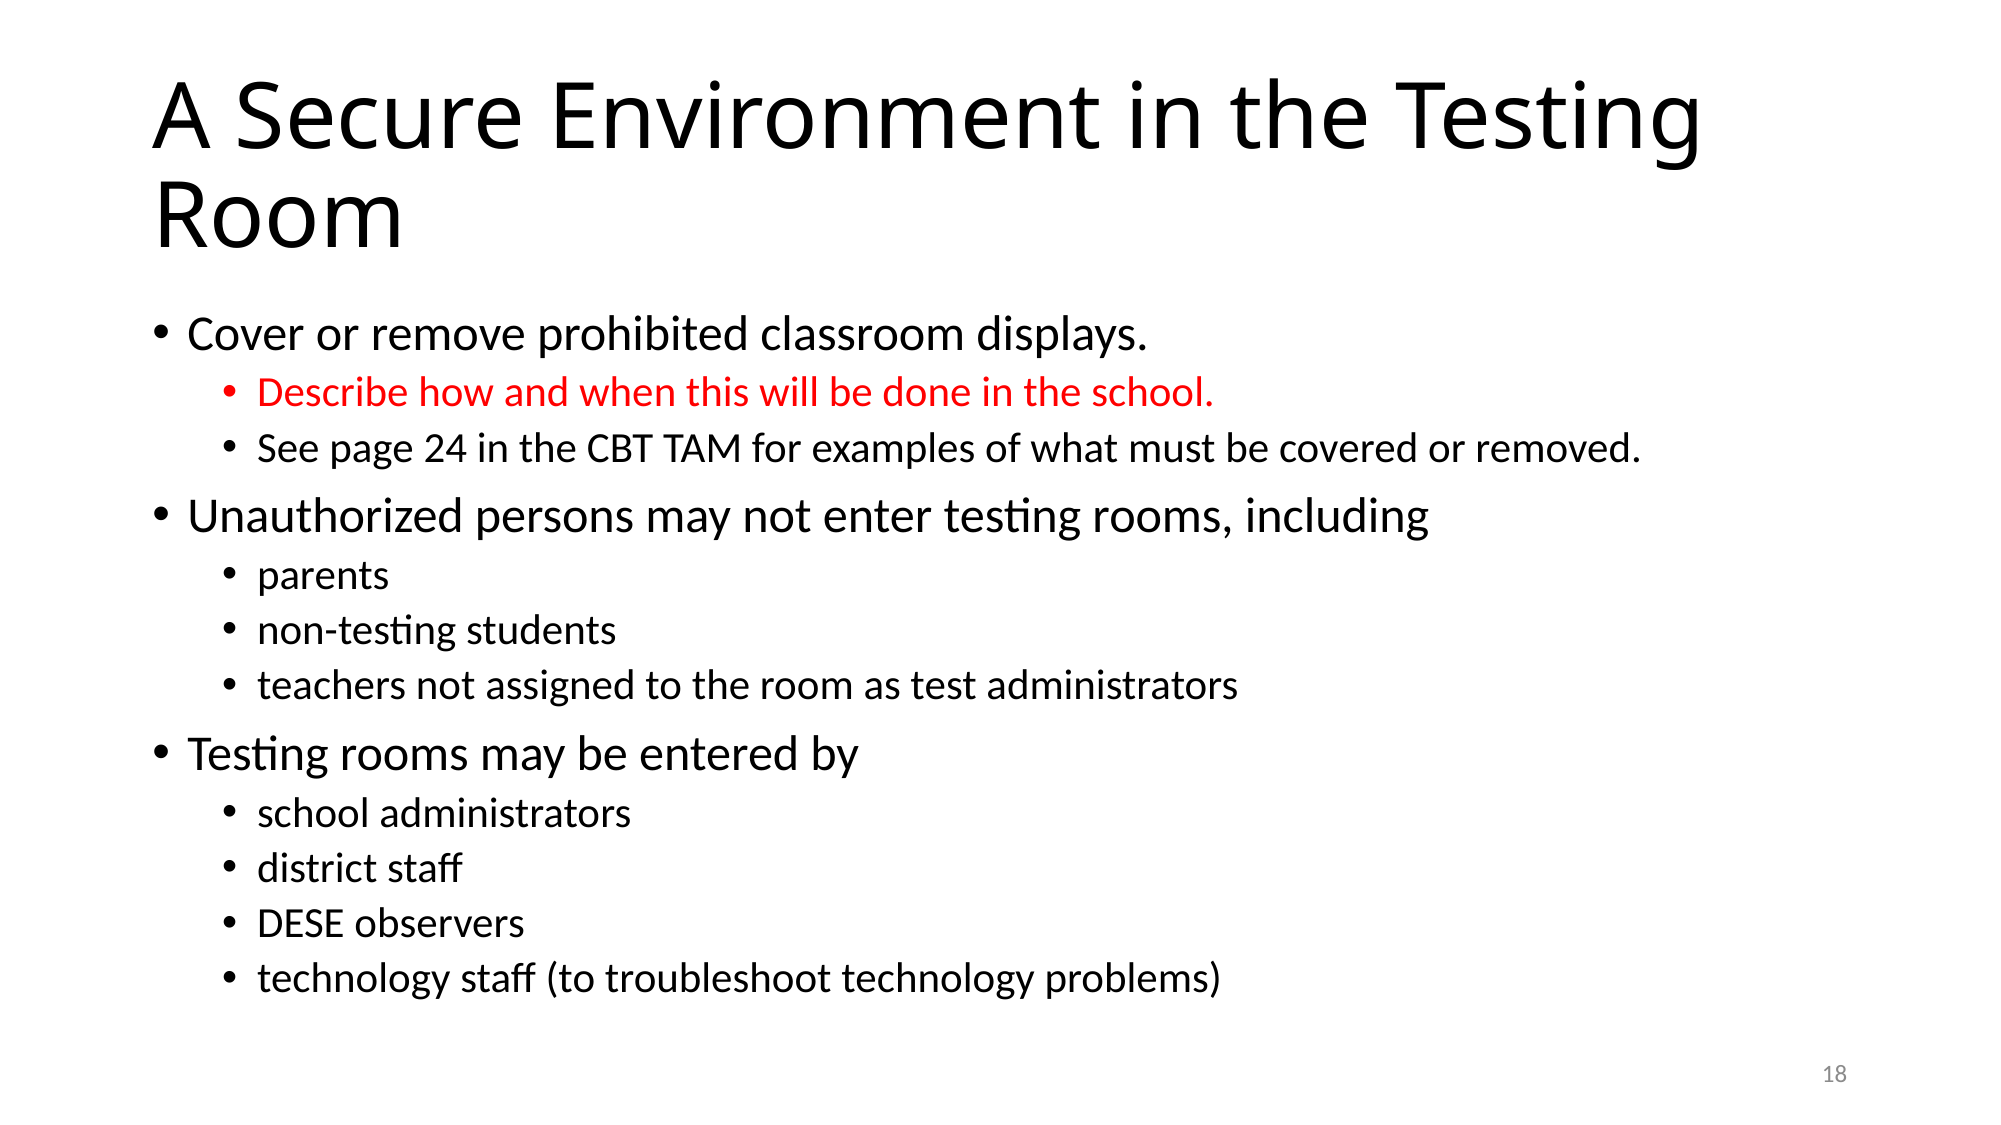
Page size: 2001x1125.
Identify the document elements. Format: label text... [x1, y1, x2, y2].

list Cover or remove prohibited classroom displays. Describe how and when this will be done in the school. See page 24 in the CBT TAM for examples of what must be covered or removed. Unauthorized persons may not enter testing rooms, including parents non-testing students teachers not assigned to the room as test administrators Testing rooms may be entered by school administrators district staff DESE observers technology staff (to troubleshoot technology problems) [137, 299, 1863, 1014]
slide_number 17 [1412, 1042, 1863, 1103]
title A Secure Environment in the Testing Room [137, 59, 1863, 278]
